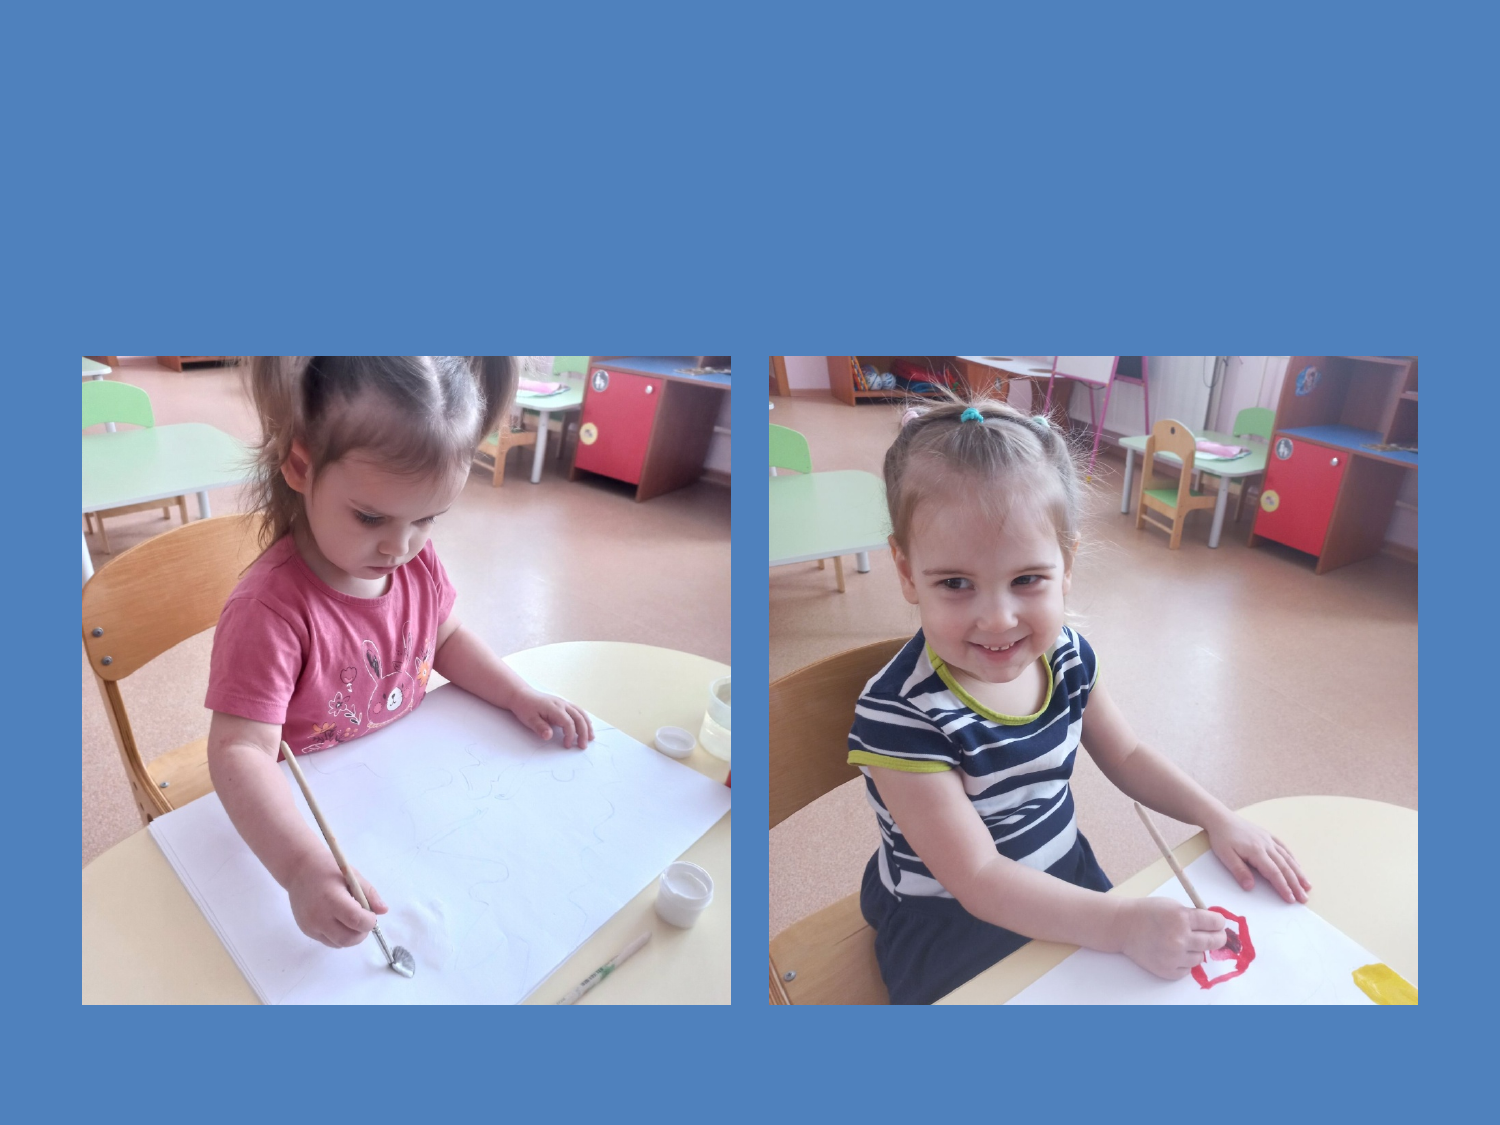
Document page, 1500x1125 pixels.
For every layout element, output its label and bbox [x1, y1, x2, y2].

list [81, 356, 731, 1006]
list [769, 356, 1418, 1006]
